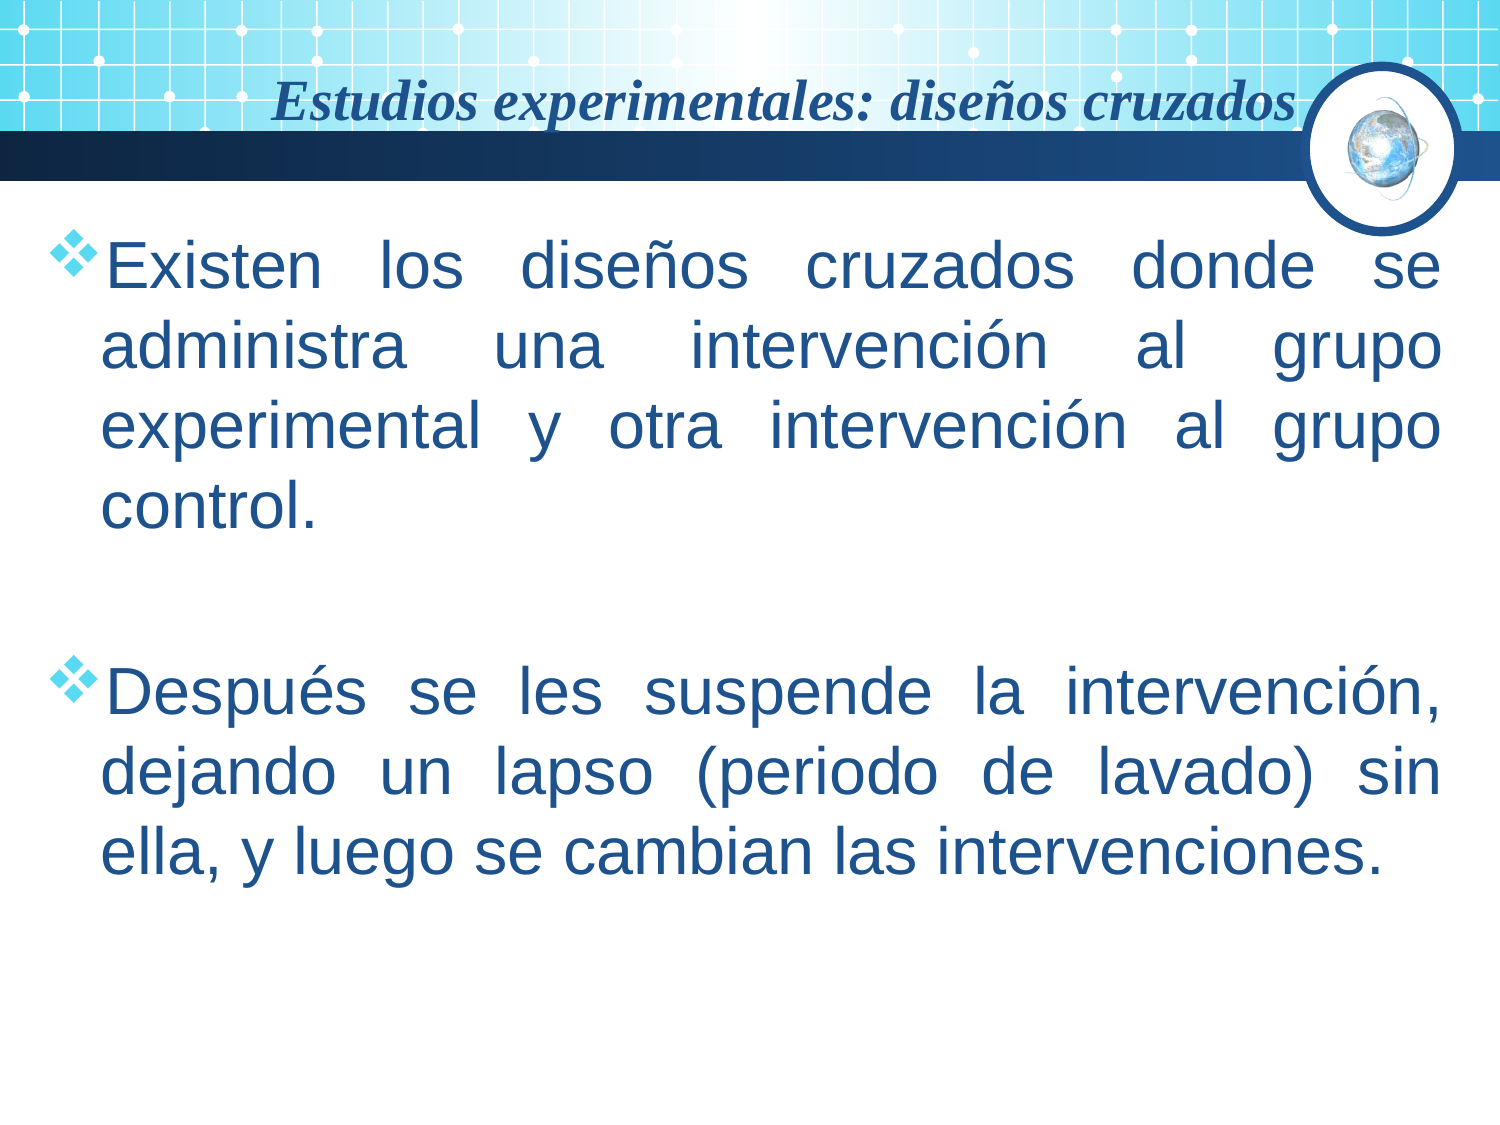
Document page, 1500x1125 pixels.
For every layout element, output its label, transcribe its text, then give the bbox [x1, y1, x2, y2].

picture [1310, 72, 1454, 214]
text_box Estudios experimentales: diseños cruzados [100, 54, 1313, 147]
list Existen los diseños cruzados donde se administra una intervención al grupo experimental y otra intervención al grupo control. Después se les suspende la intervención, dejando un lapso (periodo de lavado) sin ella, y luego se cambian las intervenciones. [29, 214, 1459, 1025]
